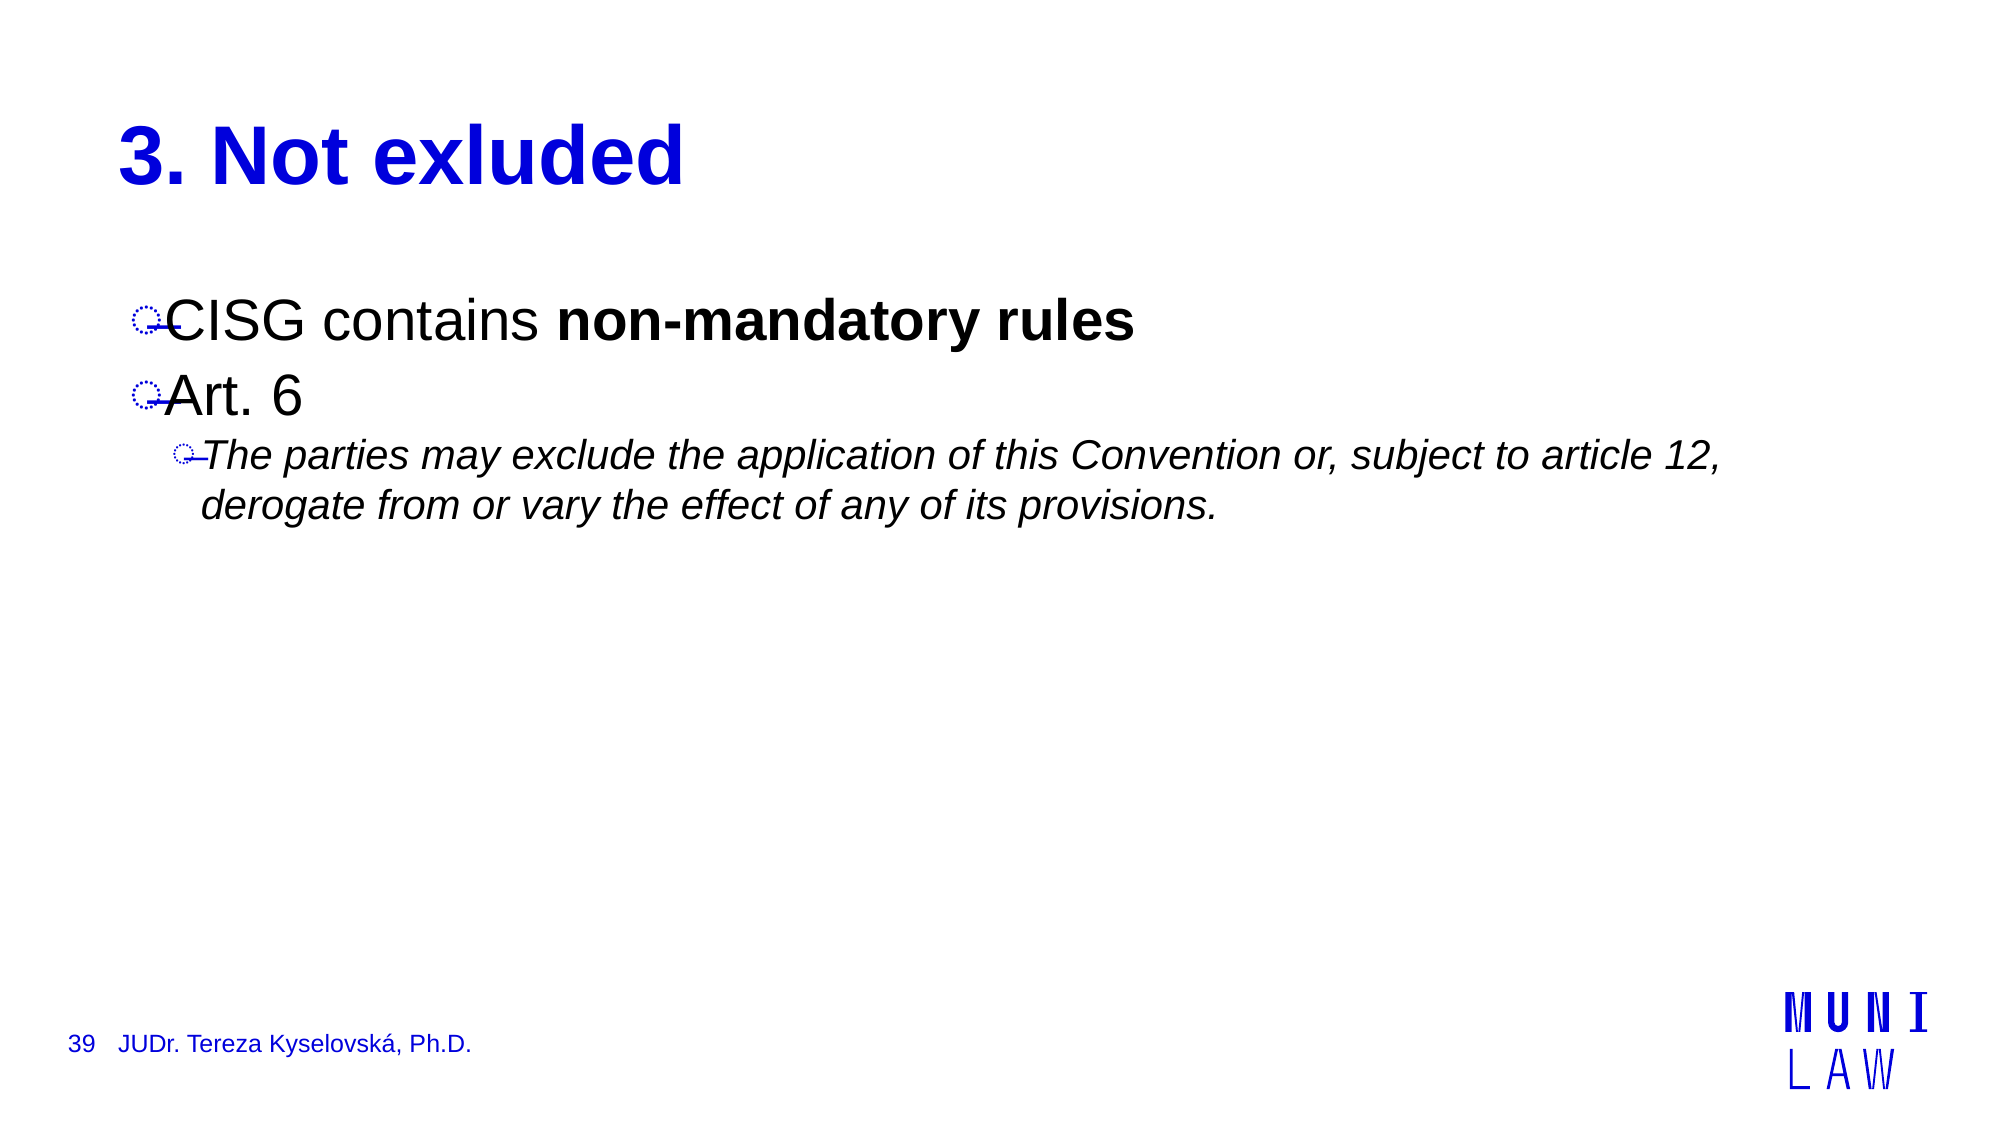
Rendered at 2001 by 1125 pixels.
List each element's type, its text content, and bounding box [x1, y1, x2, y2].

title 3. Not exluded [118, 118, 1883, 193]
slide_number 39 [67, 1021, 110, 1063]
list CISG contains non-mandatory rules Art. 6 The parties may exclude the application of this Convention or, subject to article 12, derogate from or vary the effect of any of its provisions. [118, 277, 1883, 957]
footer JUDr. Tereza Kyselovská, Ph.D. [118, 1021, 1418, 1063]
